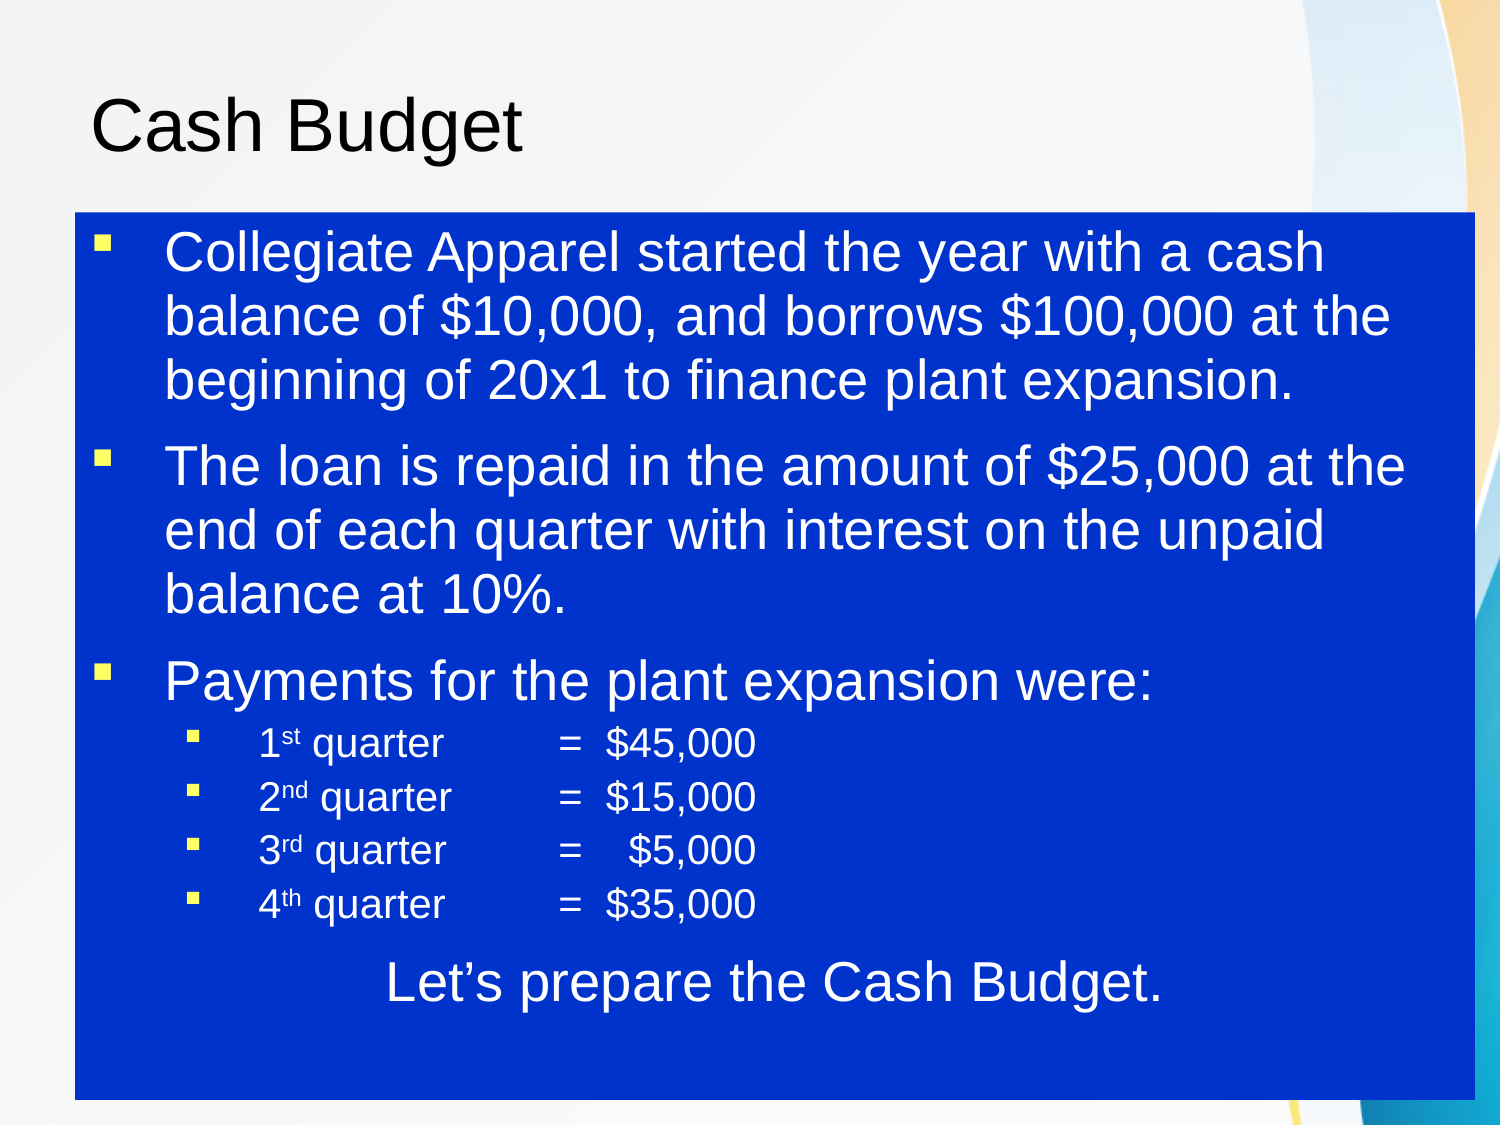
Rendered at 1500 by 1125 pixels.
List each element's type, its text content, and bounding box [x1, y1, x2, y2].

picture [0, 0, 1500, 1125]
text_box Collegiate Apparel started the year with a cash balance of $10,000, and borrows $100,000 at the beginning of 20x1 to finance plant expansion. The loan is repaid in the amount of $25,000 at the end of each quarter with interest on the unpaid balance at 10%. Payments for the plant expansion were: 1st quarter = $45,000 2nd quarter = $15,000 3rd quarter = $5,000 4th quarter = $35,000 Let’s prepare the Cash Budget. [75, 212, 1475, 1100]
title Cash Budget [74, 12, 1369, 231]
